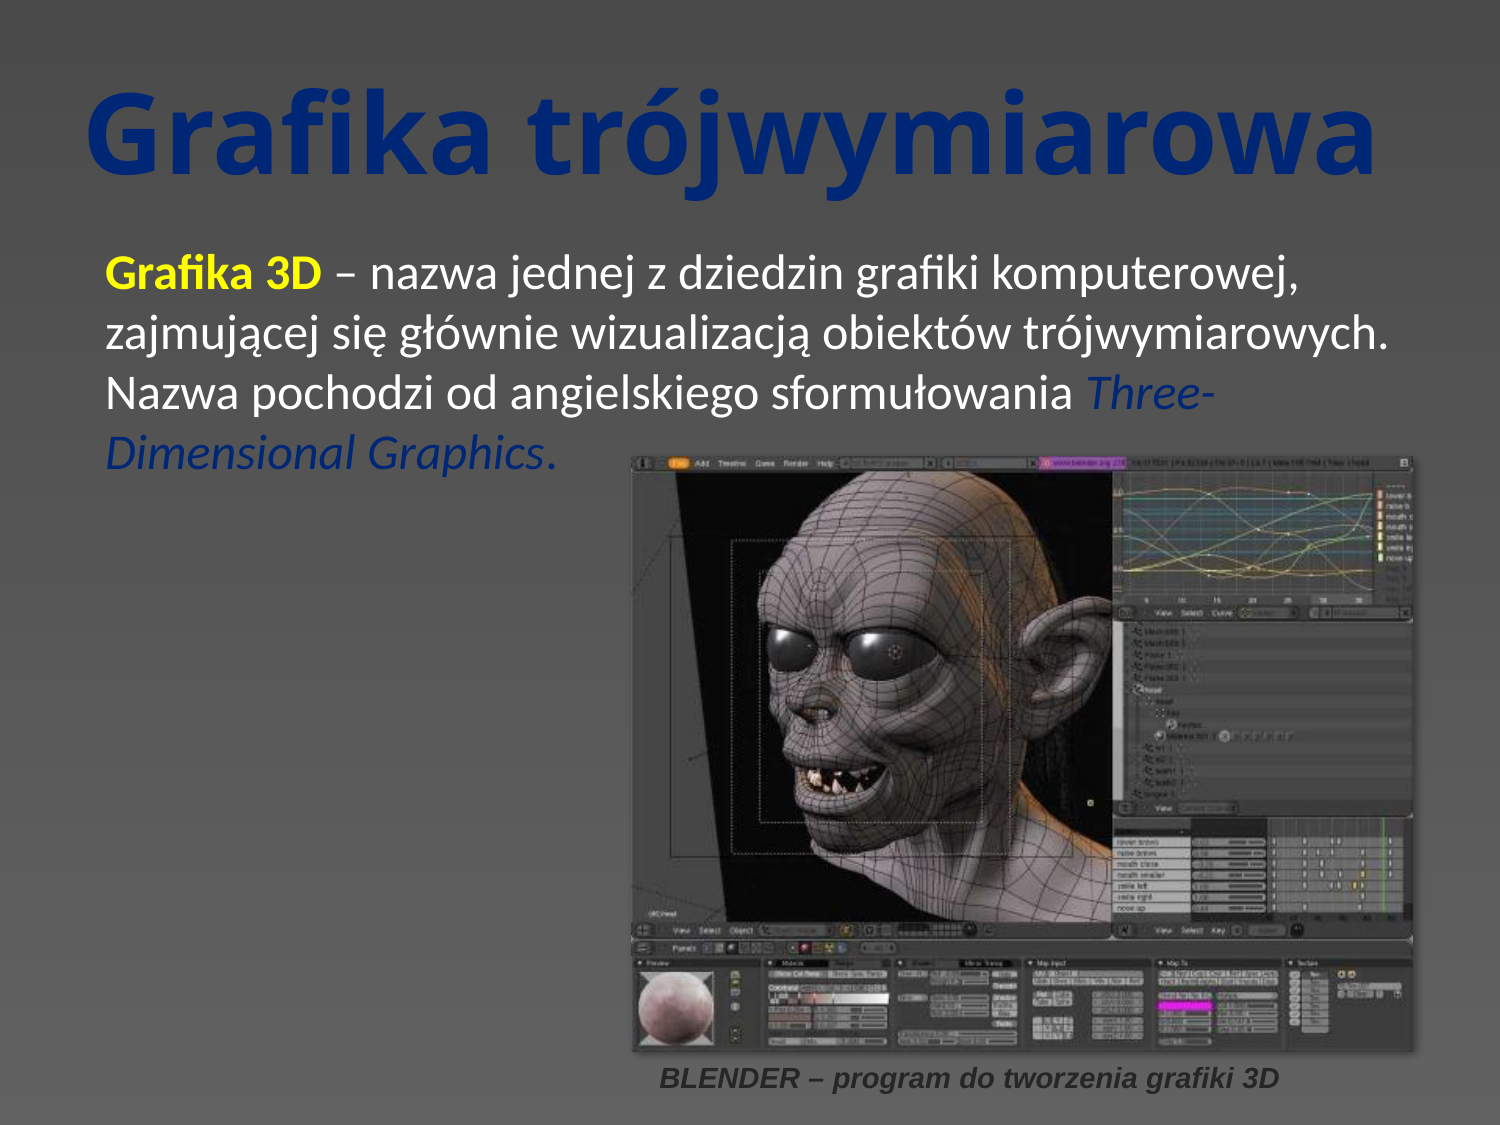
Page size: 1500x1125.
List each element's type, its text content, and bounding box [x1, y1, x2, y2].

text_box Grafika trójwymiarowa [68, 54, 1396, 205]
text_box Grafika 3D – nazwa jednej z dziedzin grafiki komputerowej, zajmującej się głównie wizualizacją obiektów trójwymiarowych. Nazwa pochodzi od angielskiego sformułowania Three-Dimensional Graphics. [90, 231, 1427, 487]
text_box BLENDER – program do tworzenia grafiki 3D [644, 1053, 1401, 1102]
picture [631, 455, 1414, 1052]
